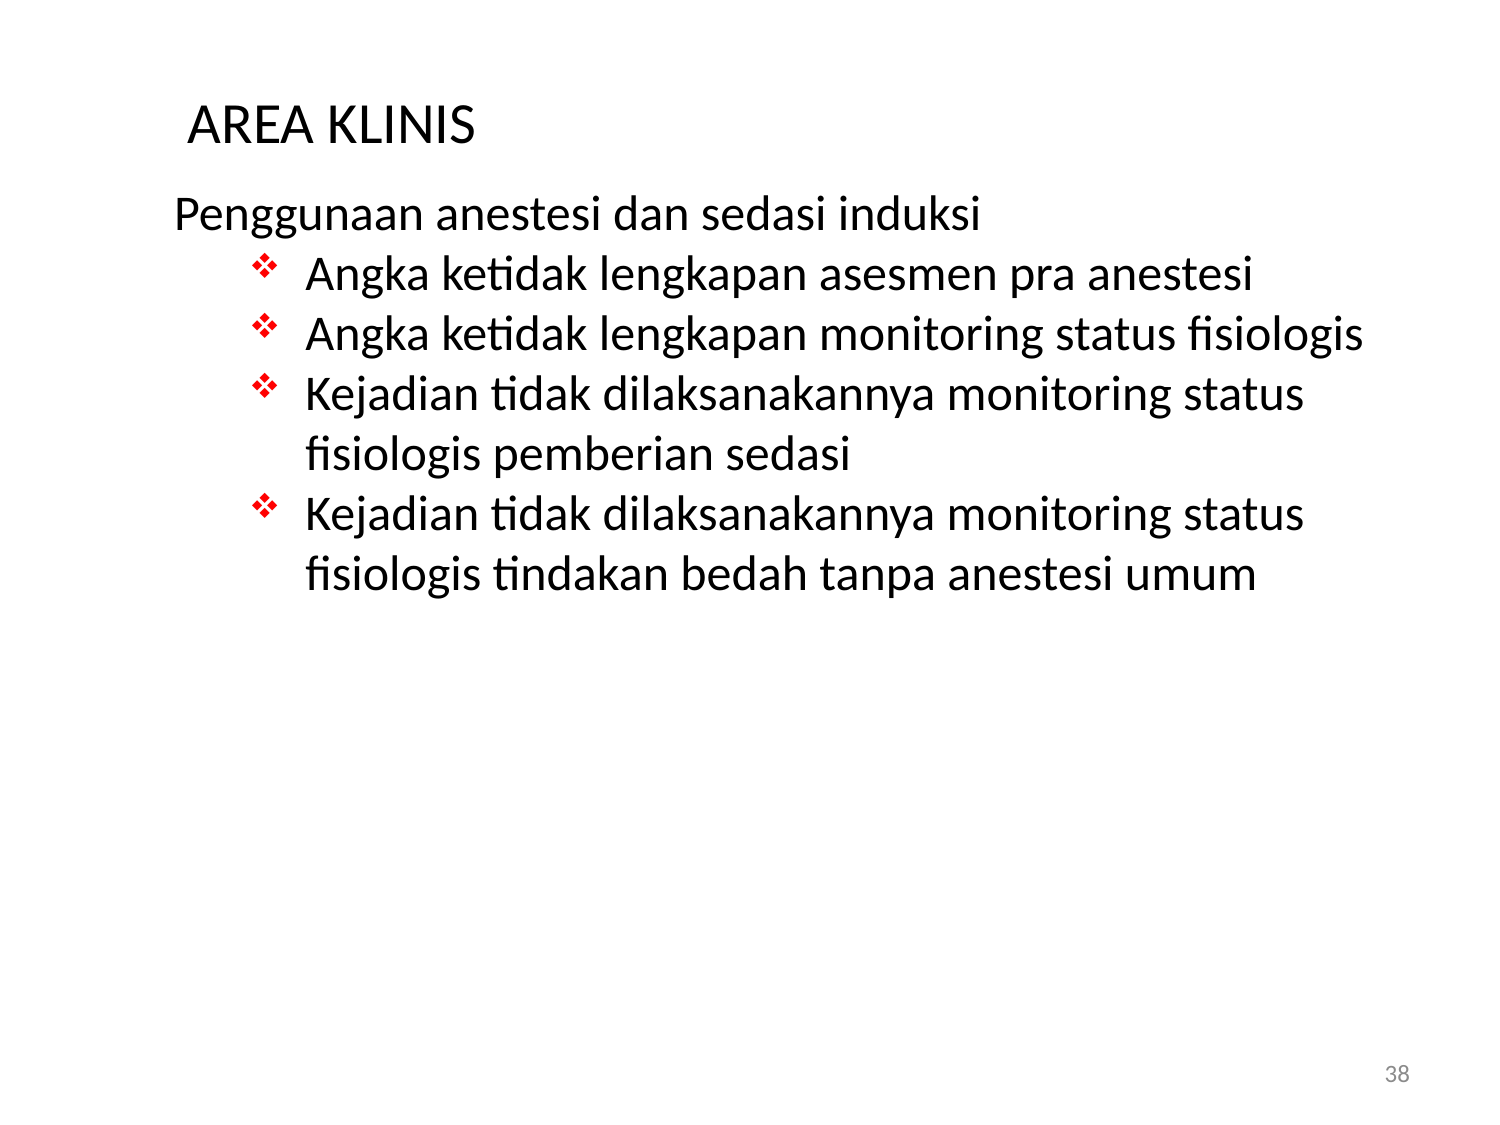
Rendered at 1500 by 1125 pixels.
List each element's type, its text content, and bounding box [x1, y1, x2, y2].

text_box Penggunaan anestesi dan sedasi induksi Angka ketidak lengkapan asesmen pra anestesi Angka ketidak lengkapan monitoring status fisiologis Kejadian tidak dilaksanakannya monitoring status fisiologis pemberian sedasi Kejadian tidak dilaksanakannya monitoring status fisiologis tindakan bedah tanpa anestesi umum [159, 172, 1390, 608]
slide_number 38 [1074, 1042, 1425, 1103]
text_box AREA KLINIS [172, 78, 492, 163]
